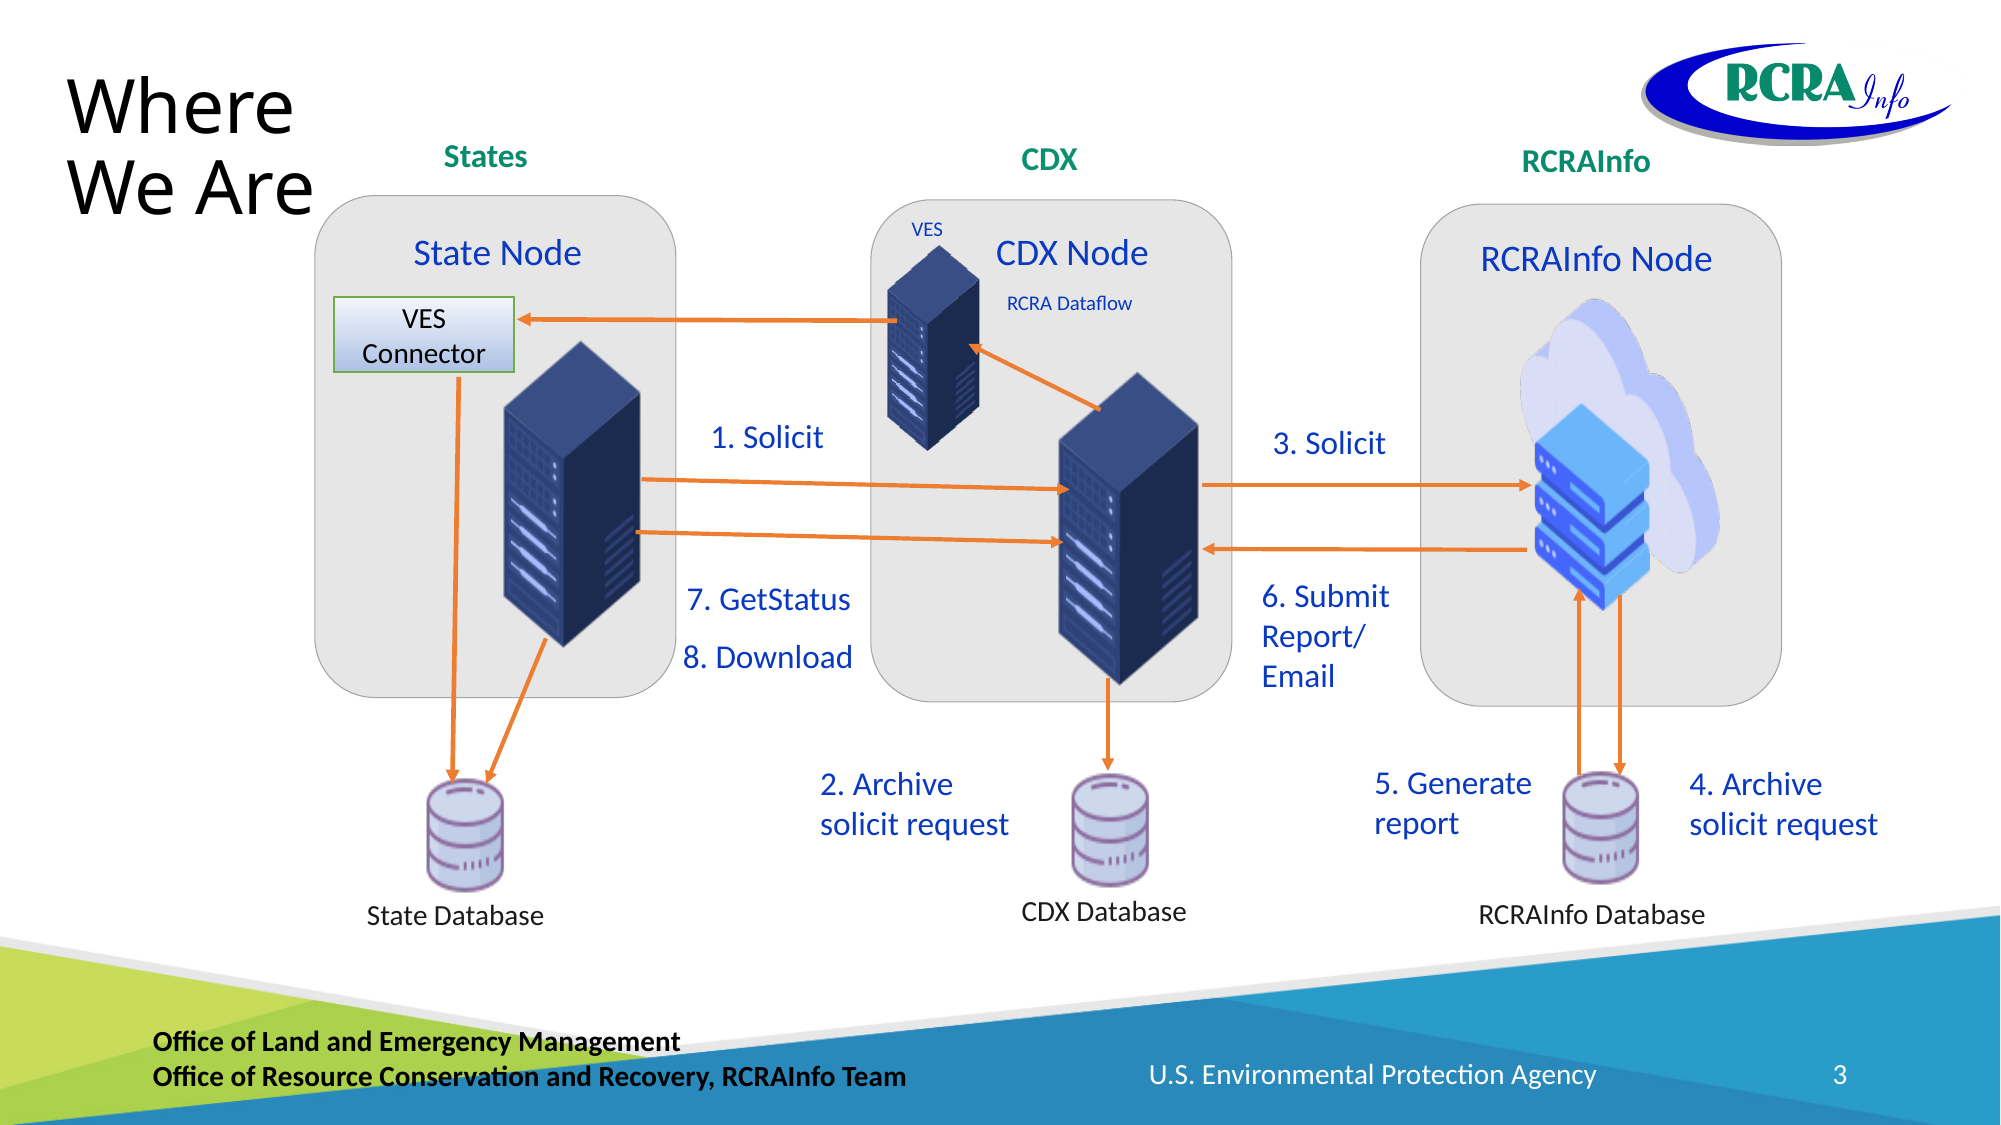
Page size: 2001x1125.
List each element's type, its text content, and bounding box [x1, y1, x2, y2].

title Where We Are [50, 40, 345, 259]
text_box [314, 126, 1959, 942]
footer U.S. Environmental Protection Agency [1002, 1042, 1743, 1103]
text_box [635, 532, 1064, 543]
slide_number 3 [1743, 1042, 1863, 1103]
picture [0, 0, 2001, 1125]
